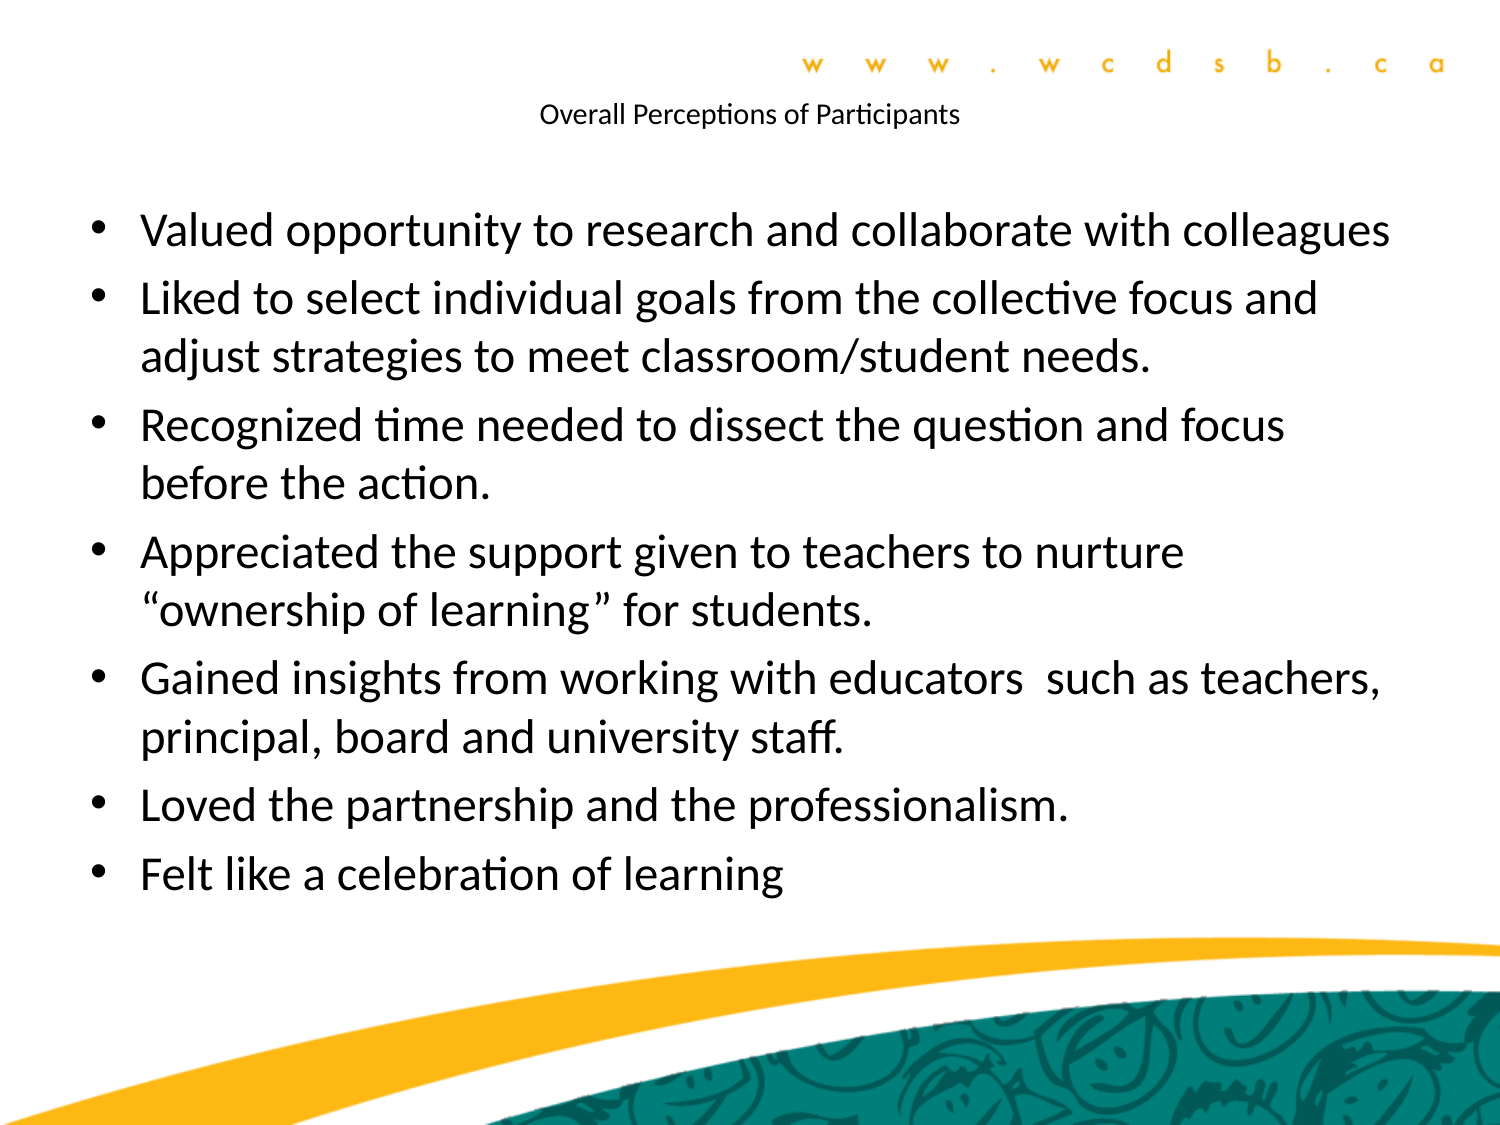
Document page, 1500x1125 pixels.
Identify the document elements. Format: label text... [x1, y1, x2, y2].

title Overall Perceptions of Participants [75, 50, 1425, 125]
list Valued opportunity to research and collaborate with colleagues Liked to select individual goals from the collective focus and adjust strategies to meet classroom/student needs. Recognized time needed to dissect the question and focus before the action. Appreciated the support given to teachers to nurture “ownership of learning” for students. Gained insights from working with educators such as teachers, principal, board and university staff. Loved the partnership and the professionalism. Felt like a celebration of learning [75, 125, 1425, 963]
picture [0, 0, 1500, 1125]
